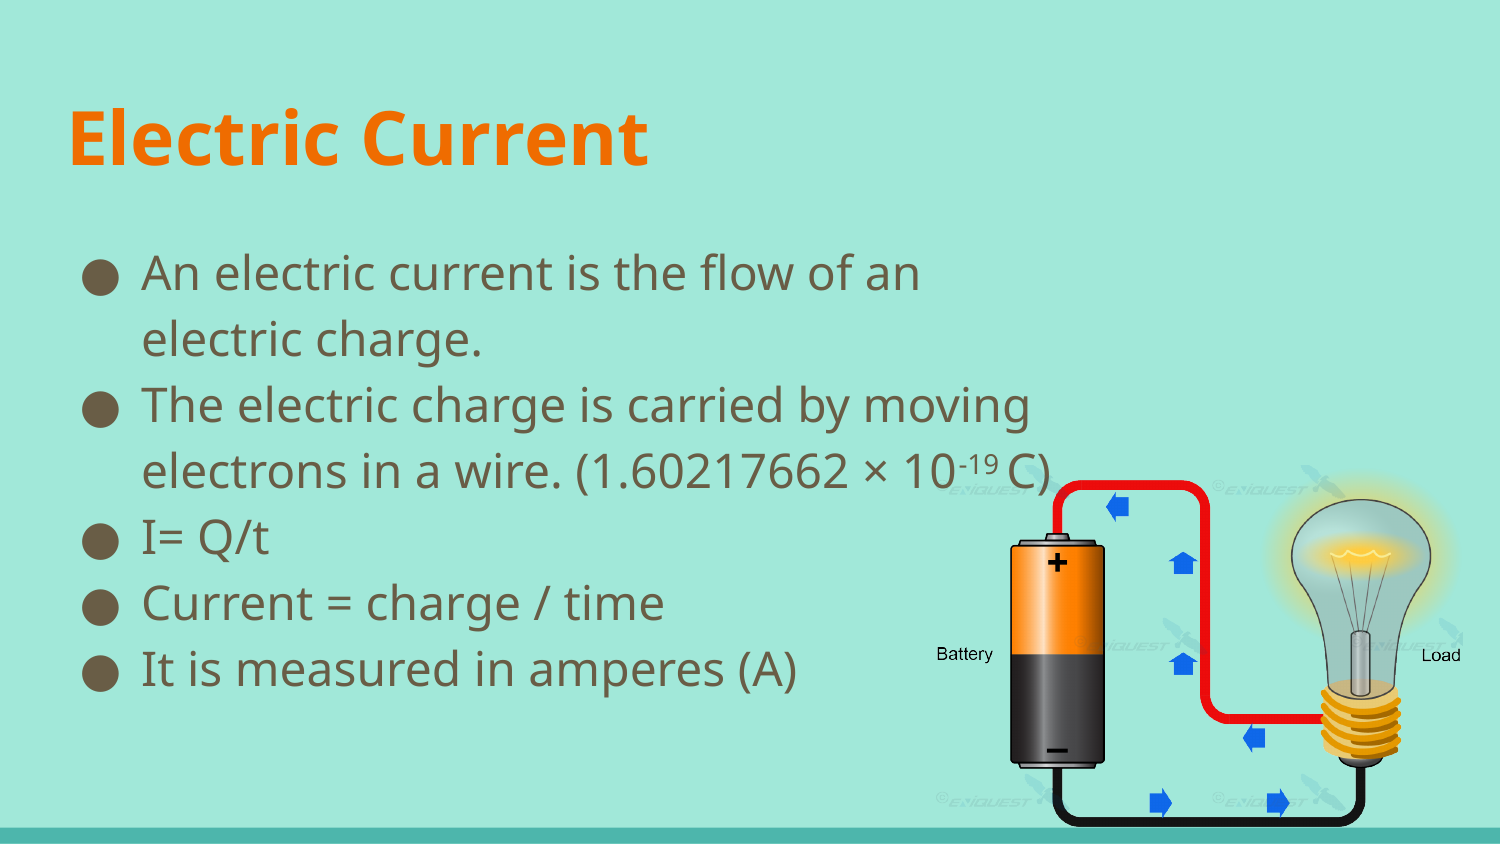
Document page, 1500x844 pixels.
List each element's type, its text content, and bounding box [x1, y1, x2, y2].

picture [936, 464, 1463, 827]
title Electric Current [51, 75, 1449, 192]
list An electric current is the flow of an electric charge. The electric charge is carried by moving electrons in a wire. (1.60217662 × 10-19 C) I= Q/t Current = charge / time It is measured in amperes (A) [51, 219, 1111, 844]
